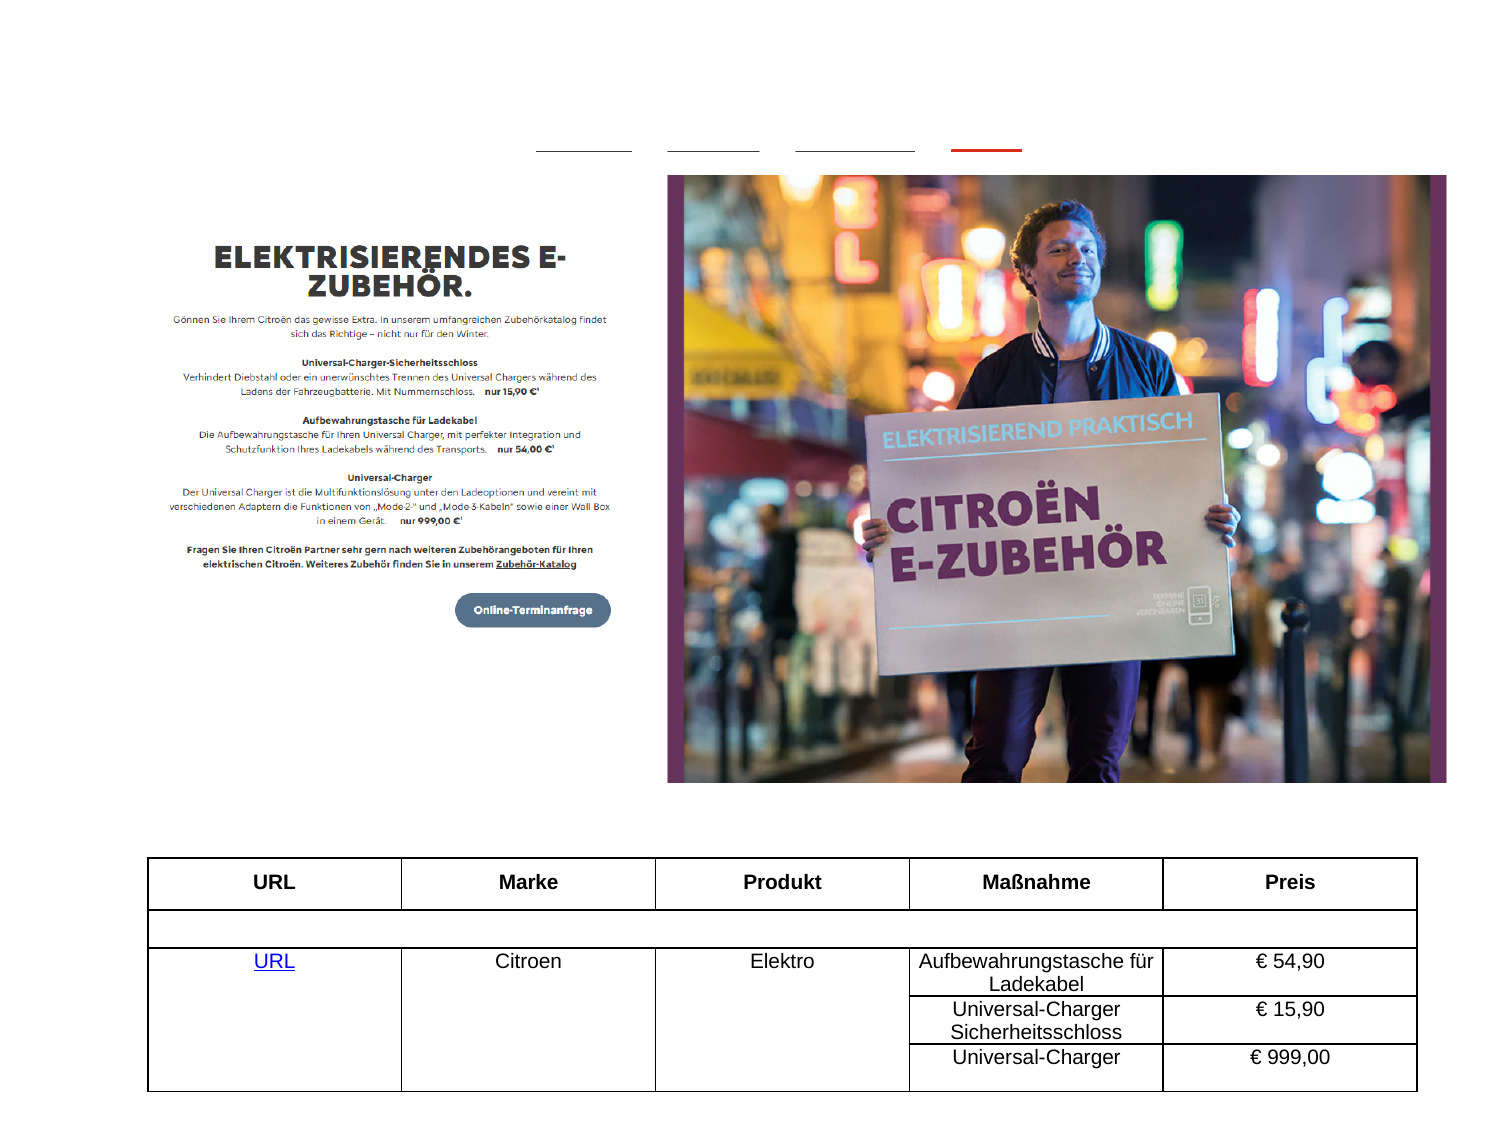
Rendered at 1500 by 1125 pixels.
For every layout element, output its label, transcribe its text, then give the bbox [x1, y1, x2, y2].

table_cell Universal-Charger [910, 1045, 1162, 1091]
table_header Produkt [656, 859, 909, 909]
picture [147, 149, 1447, 783]
table_cell Elektro [656, 949, 909, 1091]
table_header Marke [402, 859, 655, 909]
table_cell Universal-Charger Sicherheitsschloss [910, 997, 1162, 1043]
table_cell [149, 911, 1416, 947]
table_cell € 54,90 [1164, 949, 1416, 995]
table_cell Citroen [402, 949, 655, 1091]
table_cell € 999,00 [1164, 1045, 1416, 1091]
table_header URL [149, 859, 401, 909]
table_header Preis [1164, 859, 1416, 909]
table_cell URL [149, 949, 401, 1091]
table_cell Aufbewahrungstasche für Ladekabel [910, 949, 1162, 995]
table_cell € 15,90 [1164, 997, 1416, 1043]
table_header Maßnahme [910, 859, 1162, 909]
